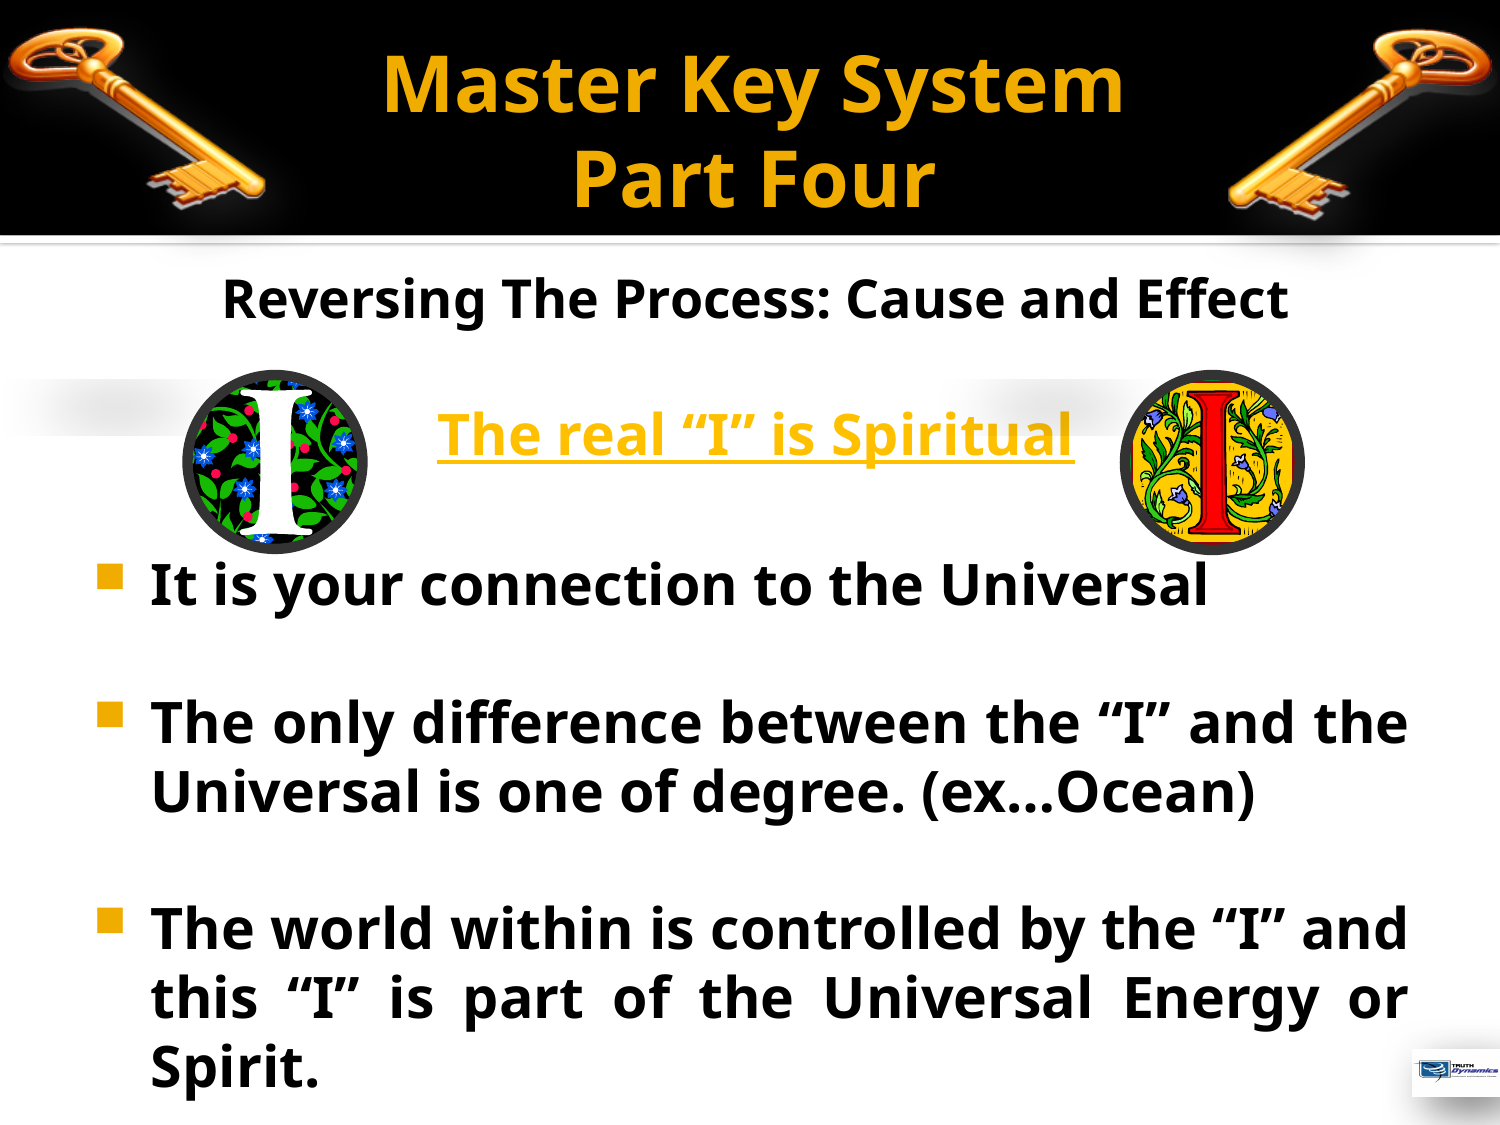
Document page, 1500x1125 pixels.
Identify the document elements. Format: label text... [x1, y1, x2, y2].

picture [1412, 1049, 1500, 1097]
title Master Key System Part Four [322, 25, 1204, 231]
picture [187, 374, 363, 549]
picture [1124, 374, 1300, 550]
picture [1218, 0, 1500, 250]
list Reversing The Process: Cause and Effect The real “I” is Spiritual It is your connection to the Universal The only difference between the “I” and the Universal is one of degree. (ex…Ocean) The world within is controlled by the “I” and this “I” is part of the Universal Energy or Spirit. [75, 249, 1425, 1125]
picture [0, 0, 276, 238]
